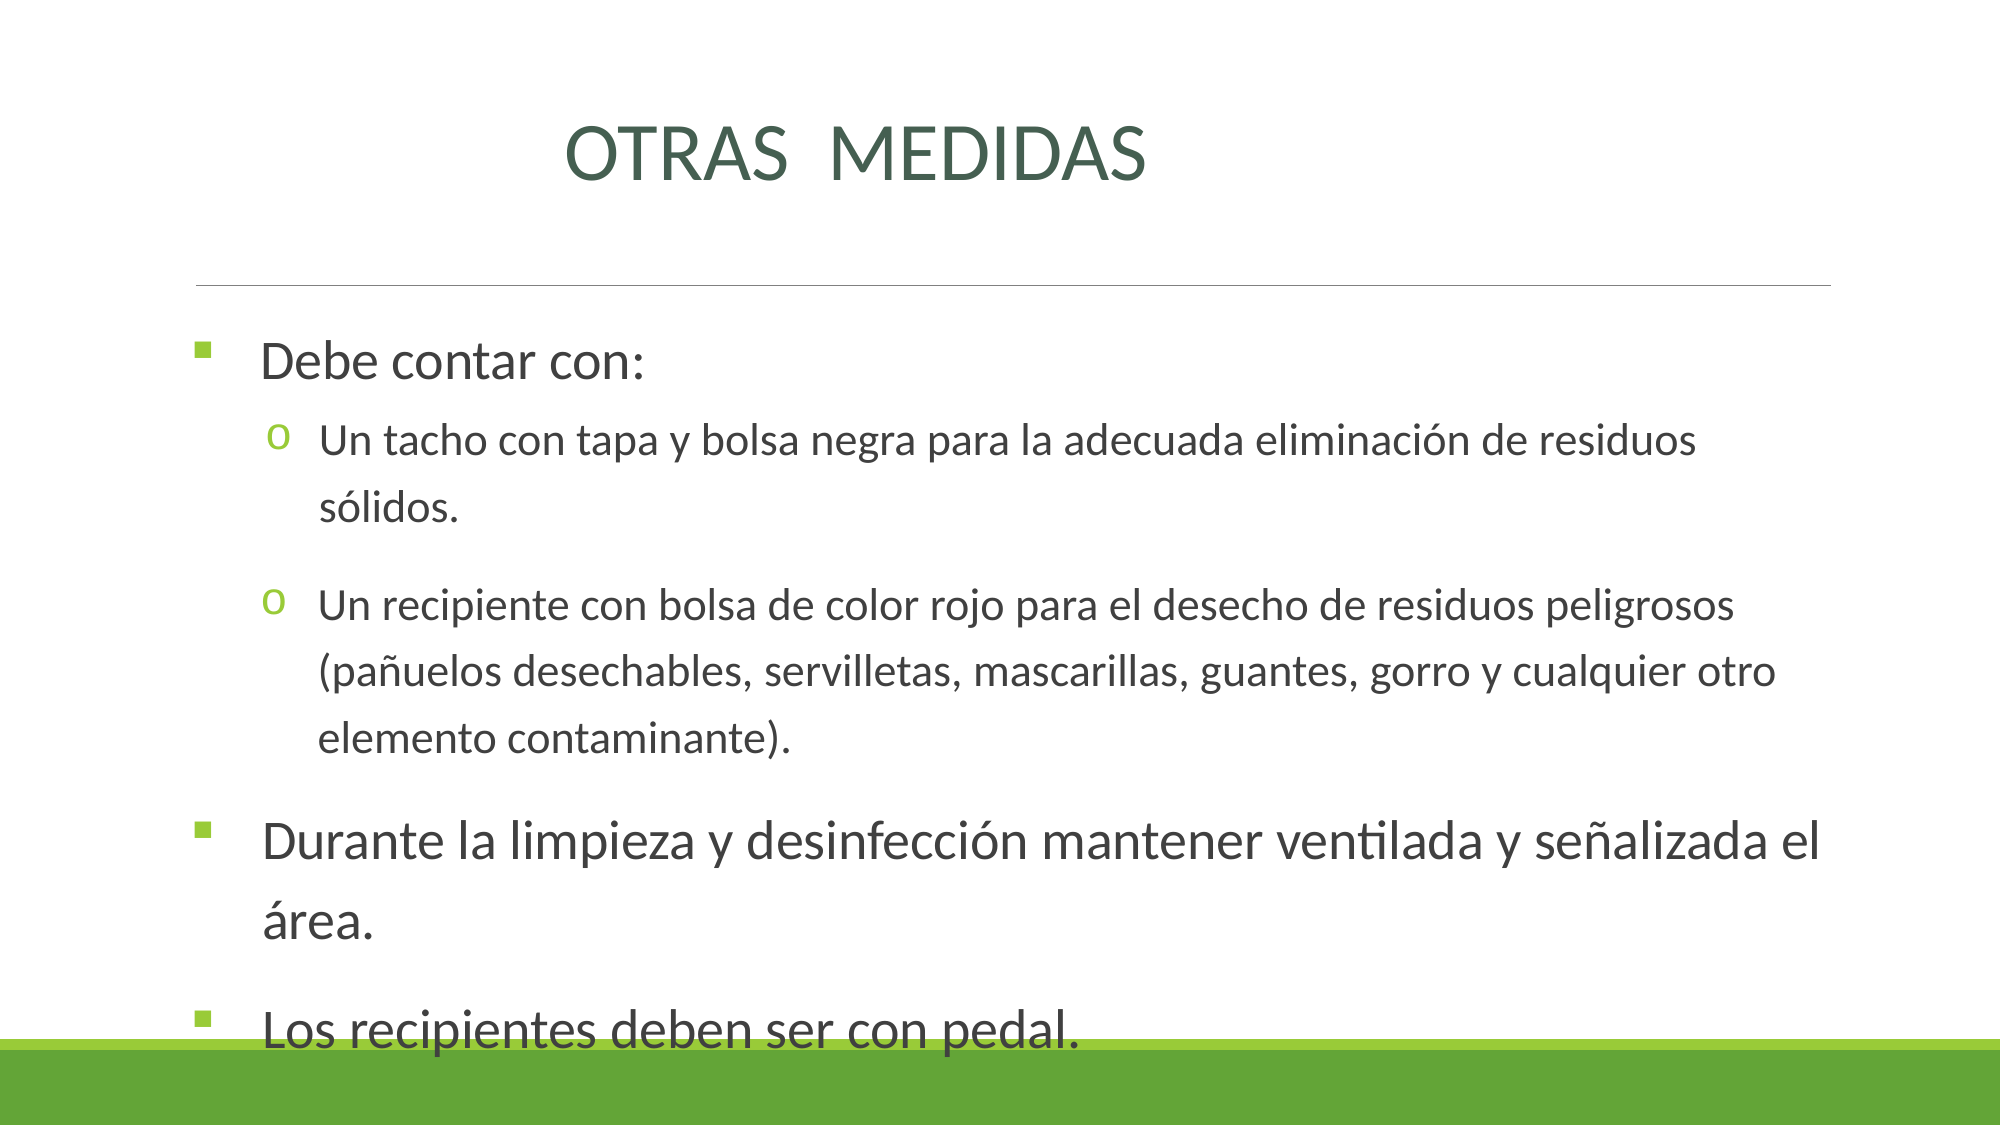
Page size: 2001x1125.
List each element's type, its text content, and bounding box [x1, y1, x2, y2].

list Otras MEDIDAS [549, 93, 1360, 214]
list Debe contar con: Un tacho con tapa y bolsa negra para la adecuada eliminación de residuos sólidos. Un recipiente con bolsa de color rojo para el desecho de residuos peligrosos (pañuelos desechables, servilletas, mascarillas, guantes, gorro y cualquier otro elemento contaminante). Durante la limpieza y desinfección mantener ventilada y señalizada el área. Los recipientes deben ser con pedal. [190, 302, 1830, 1072]
